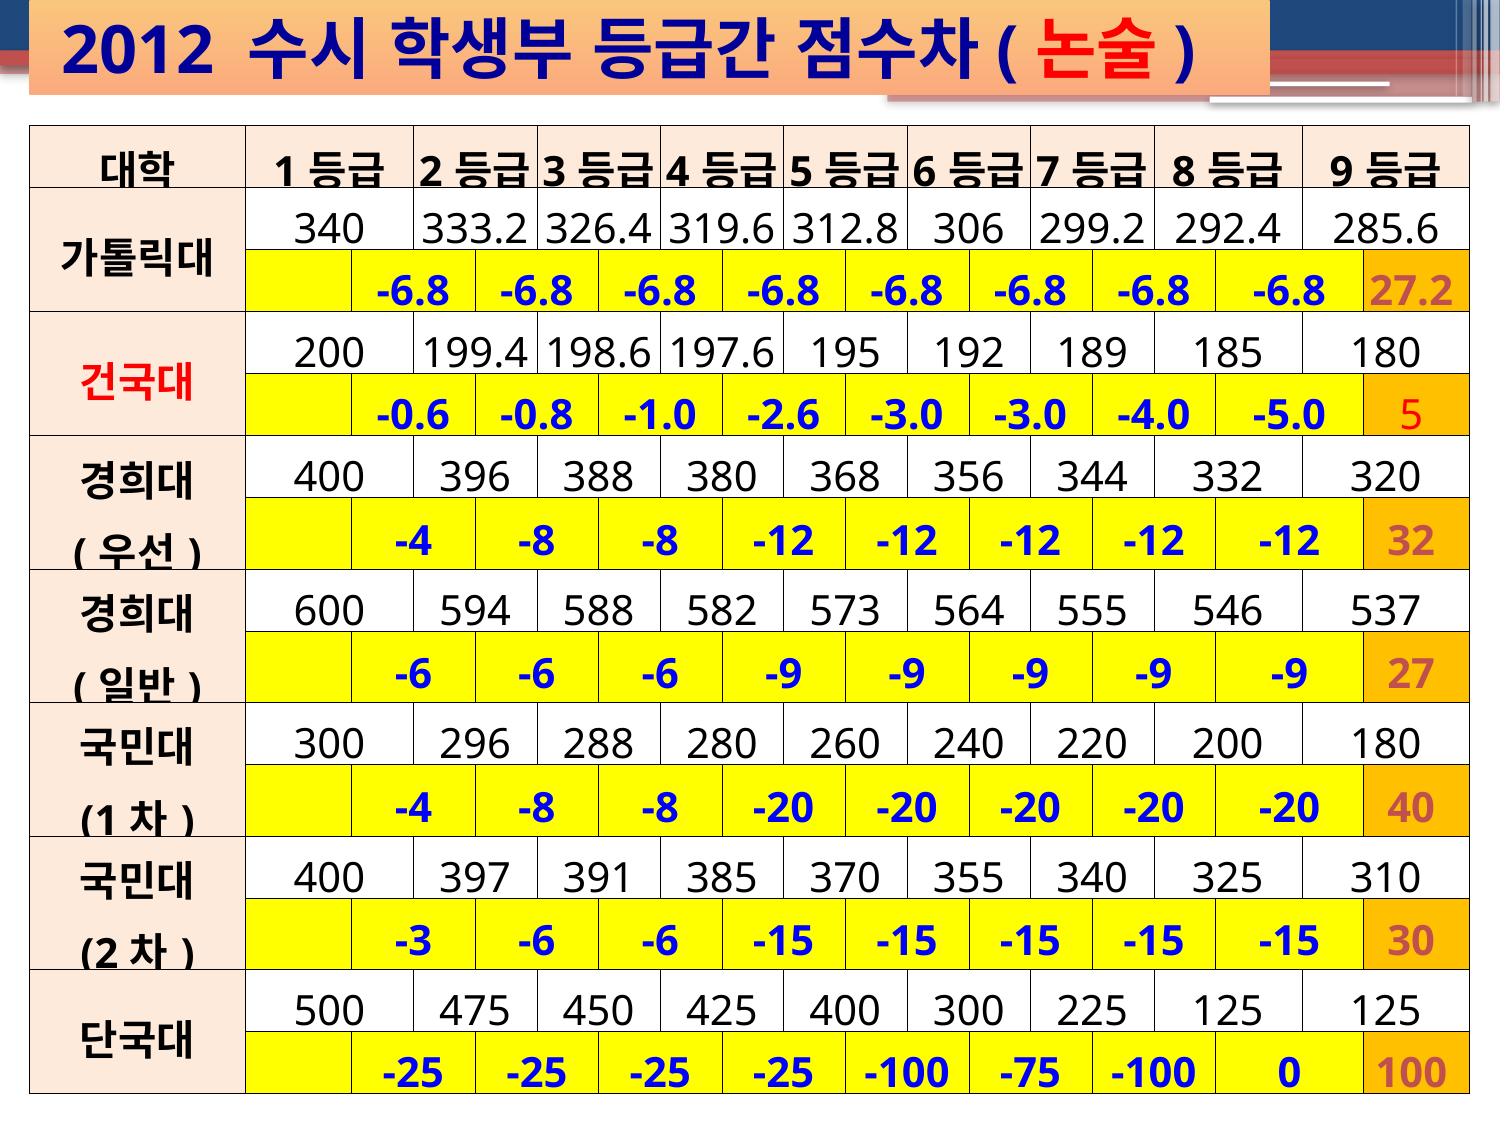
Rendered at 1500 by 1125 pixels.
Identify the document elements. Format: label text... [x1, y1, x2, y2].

text_box 2012 수시 학생부 등급간 점수차(논술) [29, 0, 1270, 95]
table_cell -15 [970, 899, 1092, 969]
table_cell -5.0 [1216, 374, 1363, 435]
table_cell -100 [846, 1032, 969, 1093]
table_cell 320 [1303, 436, 1469, 497]
table_cell 573 [784, 570, 907, 631]
table_cell -20 [846, 765, 969, 836]
table_cell 537 [1303, 570, 1469, 631]
table_cell -9 [970, 632, 1092, 702]
table_cell 400 [784, 970, 907, 1031]
table_cell 319.6 [661, 188, 783, 249]
table_cell -15 [723, 899, 845, 969]
table_cell -25 [476, 1032, 598, 1093]
table_cell 564 [908, 570, 1030, 631]
table_cell -8 [476, 765, 598, 836]
table_cell -9 [1216, 632, 1363, 702]
table_header 2등급 [414, 126, 537, 187]
table_cell 333.2 [414, 188, 537, 249]
table_cell -6.8 [1093, 250, 1215, 311]
table_cell 332 [1155, 436, 1302, 497]
table_cell 225 [1031, 970, 1154, 1031]
table_cell 27 [1364, 632, 1469, 702]
table_cell -6.8 [846, 250, 969, 311]
table_cell -6.8 [599, 250, 722, 311]
table_cell 546 [1155, 570, 1302, 631]
table_cell -75 [970, 1032, 1092, 1093]
table_cell -6.8 [723, 250, 845, 311]
table_cell -15 [1216, 899, 1363, 969]
table_cell 260 [784, 703, 907, 764]
table_cell 400 [246, 837, 413, 898]
table_cell -100 [1093, 1032, 1215, 1093]
table_cell 280 [661, 703, 783, 764]
table_cell 300 [908, 970, 1030, 1031]
table_cell 240 [908, 703, 1030, 764]
table_cell -6 [599, 899, 722, 969]
table_cell 385 [661, 837, 783, 898]
table_cell -0.8 [476, 374, 598, 435]
table_cell -12 [970, 498, 1092, 569]
table_cell 396 [414, 436, 537, 497]
table_cell 306 [908, 188, 1030, 249]
table_cell 340 [1031, 837, 1154, 898]
table_cell 국민대 (1차) [30, 703, 245, 836]
table_cell [246, 374, 351, 435]
table_cell 30 [1364, 899, 1469, 969]
table_cell 288 [538, 703, 660, 764]
table_cell 200 [1155, 703, 1302, 764]
table_cell -20 [723, 765, 845, 836]
table_cell 588 [538, 570, 660, 631]
table_cell -12 [846, 498, 969, 569]
table_header 7등급 [1031, 126, 1154, 187]
table_cell 0 [1216, 1032, 1363, 1093]
table_cell 경희대 (우선) [30, 436, 245, 569]
table_cell 285.6 [1303, 188, 1469, 249]
table_cell -9 [846, 632, 969, 702]
table_cell -20 [1093, 765, 1215, 836]
table_cell 300 [246, 703, 413, 764]
table_cell 125 [1155, 970, 1302, 1031]
table_cell -12 [1093, 498, 1215, 569]
table_cell [246, 498, 351, 569]
table_cell 391 [538, 837, 660, 898]
table_header 대학 [30, 126, 245, 187]
table_cell -6.8 [970, 250, 1092, 311]
table_cell -1.0 [599, 374, 722, 435]
table_cell -25 [723, 1032, 845, 1093]
table_cell 299.2 [1031, 188, 1154, 249]
table_cell 310 [1303, 837, 1469, 898]
table_cell -25 [599, 1032, 722, 1093]
table_cell 180 [1303, 703, 1469, 764]
table_cell -2.6 [723, 374, 845, 435]
table_cell -4 [352, 765, 475, 836]
table_cell 500 [246, 970, 413, 1031]
table_cell -6.8 [1216, 250, 1363, 311]
table_cell -12 [1216, 498, 1363, 569]
table_cell 200 [246, 312, 413, 373]
table_cell 400 [246, 436, 413, 497]
table_cell 388 [538, 436, 660, 497]
table_cell -6 [599, 632, 722, 702]
table_cell 296 [414, 703, 537, 764]
table_cell -6.8 [352, 250, 475, 311]
table_cell -6.8 [476, 250, 598, 311]
table_cell -0.6 [352, 374, 475, 435]
table_header 4등급 [661, 126, 783, 187]
table_cell 32 [1364, 498, 1469, 569]
table_cell 450 [538, 970, 660, 1031]
table_cell -3 [352, 899, 475, 969]
table_cell [246, 765, 351, 836]
table_cell [246, 899, 351, 969]
table_cell [246, 1032, 351, 1093]
table_header 6등급 [908, 126, 1030, 187]
table_cell 344 [1031, 436, 1154, 497]
table_cell 582 [661, 570, 783, 631]
table_cell 단국대 [30, 970, 245, 1093]
table_cell 356 [908, 436, 1030, 497]
table_cell 380 [661, 436, 783, 497]
table_cell 195 [784, 312, 907, 373]
table_cell 600 [246, 570, 413, 631]
table_cell 425 [661, 970, 783, 1031]
table_cell -3.0 [970, 374, 1092, 435]
table_cell 292.4 [1155, 188, 1302, 249]
table_cell 185 [1155, 312, 1302, 373]
table_cell 370 [784, 837, 907, 898]
table_cell 5 [1364, 374, 1469, 435]
table_cell -6 [476, 632, 598, 702]
table_cell -25 [352, 1032, 475, 1093]
table_cell 가톨릭대 [30, 188, 245, 311]
table_cell 326.4 [538, 188, 660, 249]
table_cell 475 [414, 970, 537, 1031]
table_cell -20 [970, 765, 1092, 836]
table_header 1등급 [246, 126, 413, 187]
table_cell -4 [352, 498, 475, 569]
table_cell 397 [414, 837, 537, 898]
table_cell 325 [1155, 837, 1302, 898]
table_header 3등급 [538, 126, 660, 187]
table_cell 경희대 (일반) [30, 570, 245, 702]
table_cell 100 [1364, 1032, 1469, 1093]
table_cell 국민대 (2차) [30, 837, 245, 969]
table_header 5등급 [784, 126, 907, 187]
table_cell -15 [1093, 899, 1215, 969]
table_cell 건국대 [30, 312, 245, 435]
table_cell 555 [1031, 570, 1154, 631]
table_cell -20 [1216, 765, 1363, 836]
table_cell -6 [352, 632, 475, 702]
table_cell 594 [414, 570, 537, 631]
table_cell 355 [908, 837, 1030, 898]
table_cell -8 [599, 765, 722, 836]
table_cell 368 [784, 436, 907, 497]
table_cell [246, 632, 351, 702]
table_cell -9 [1093, 632, 1215, 702]
table_cell -9 [723, 632, 845, 702]
table_cell 189 [1031, 312, 1154, 373]
table_cell 199.4 [414, 312, 537, 373]
table_header 8등급 [1155, 126, 1302, 187]
table_cell 192 [908, 312, 1030, 373]
table_cell 340 [246, 188, 413, 249]
table_cell -8 [476, 498, 598, 569]
table_cell -8 [599, 498, 722, 569]
table_cell 180 [1303, 312, 1469, 373]
table_cell 40 [1364, 765, 1469, 836]
table_header 9등급 [1303, 126, 1469, 187]
table_cell 125 [1303, 970, 1469, 1031]
table_cell 27.2 [1364, 250, 1469, 311]
table_cell -6 [476, 899, 598, 969]
table_cell 220 [1031, 703, 1154, 764]
table_cell -3.0 [846, 374, 969, 435]
table_cell [246, 250, 351, 311]
table_cell -12 [723, 498, 845, 569]
table_cell 198.6 [538, 312, 660, 373]
table_cell -4.0 [1093, 374, 1215, 435]
table_cell 197.6 [661, 312, 783, 373]
table_cell 312.8 [784, 188, 907, 249]
table_cell -15 [846, 899, 969, 969]
